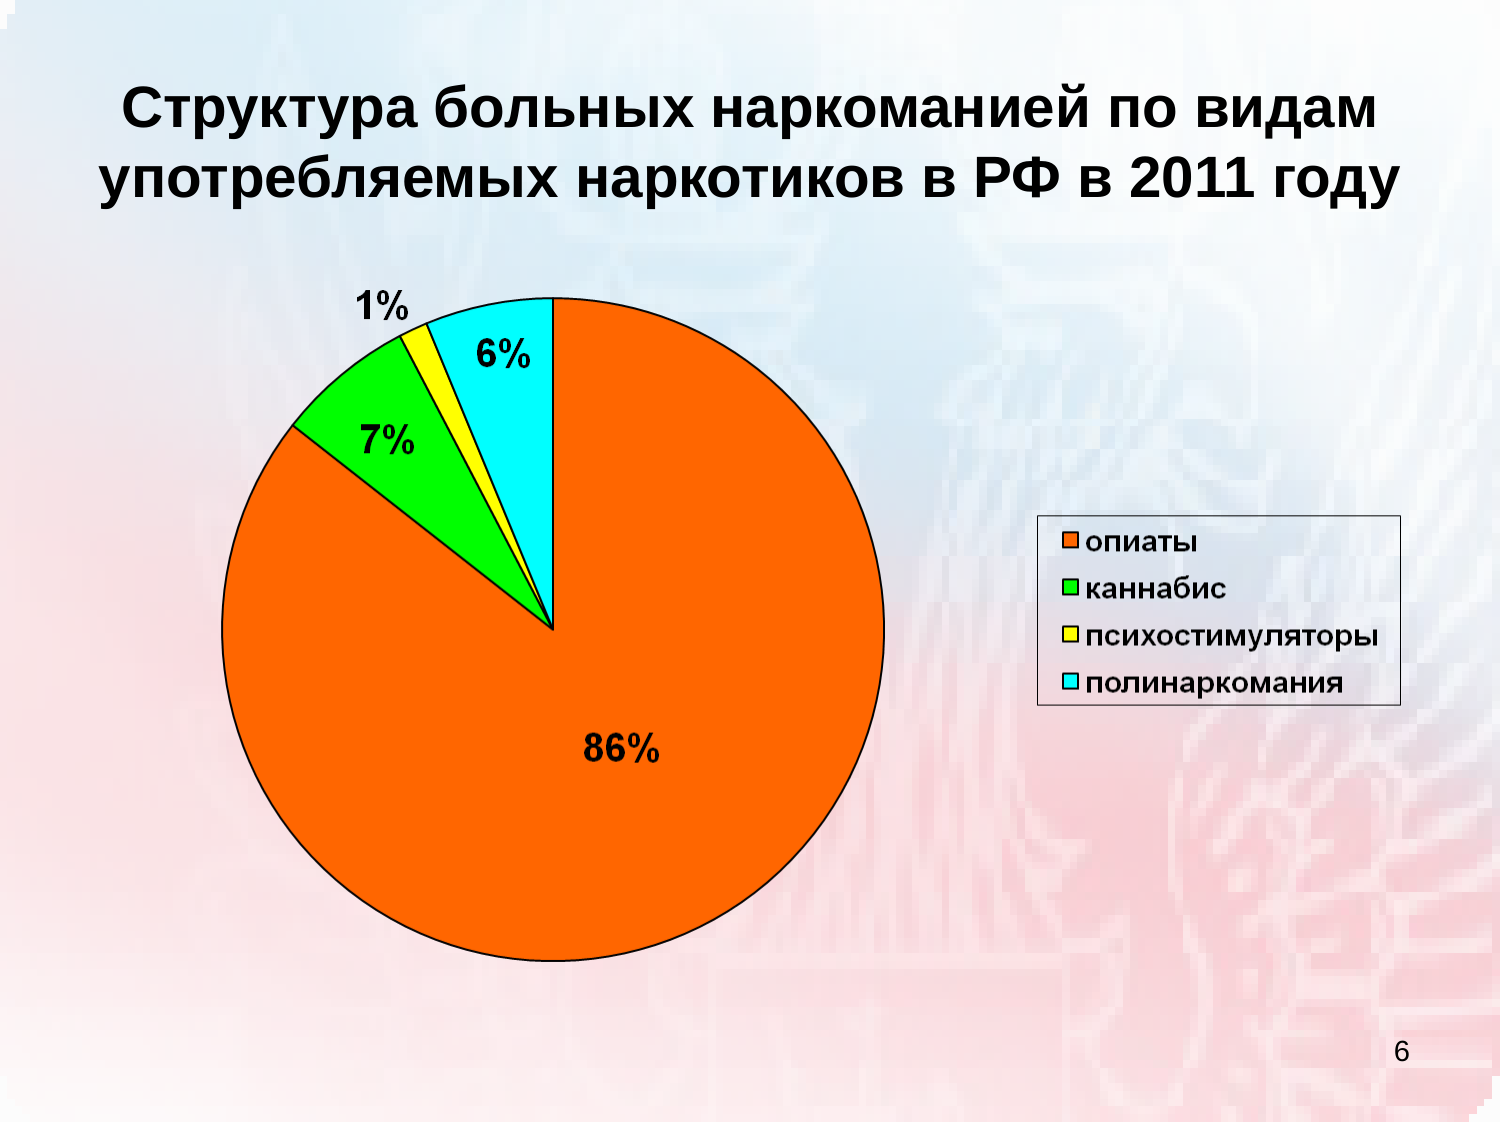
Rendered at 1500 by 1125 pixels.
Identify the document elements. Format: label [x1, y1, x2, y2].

picture [0, 0, 1500, 1125]
list [74, 262, 1423, 1006]
